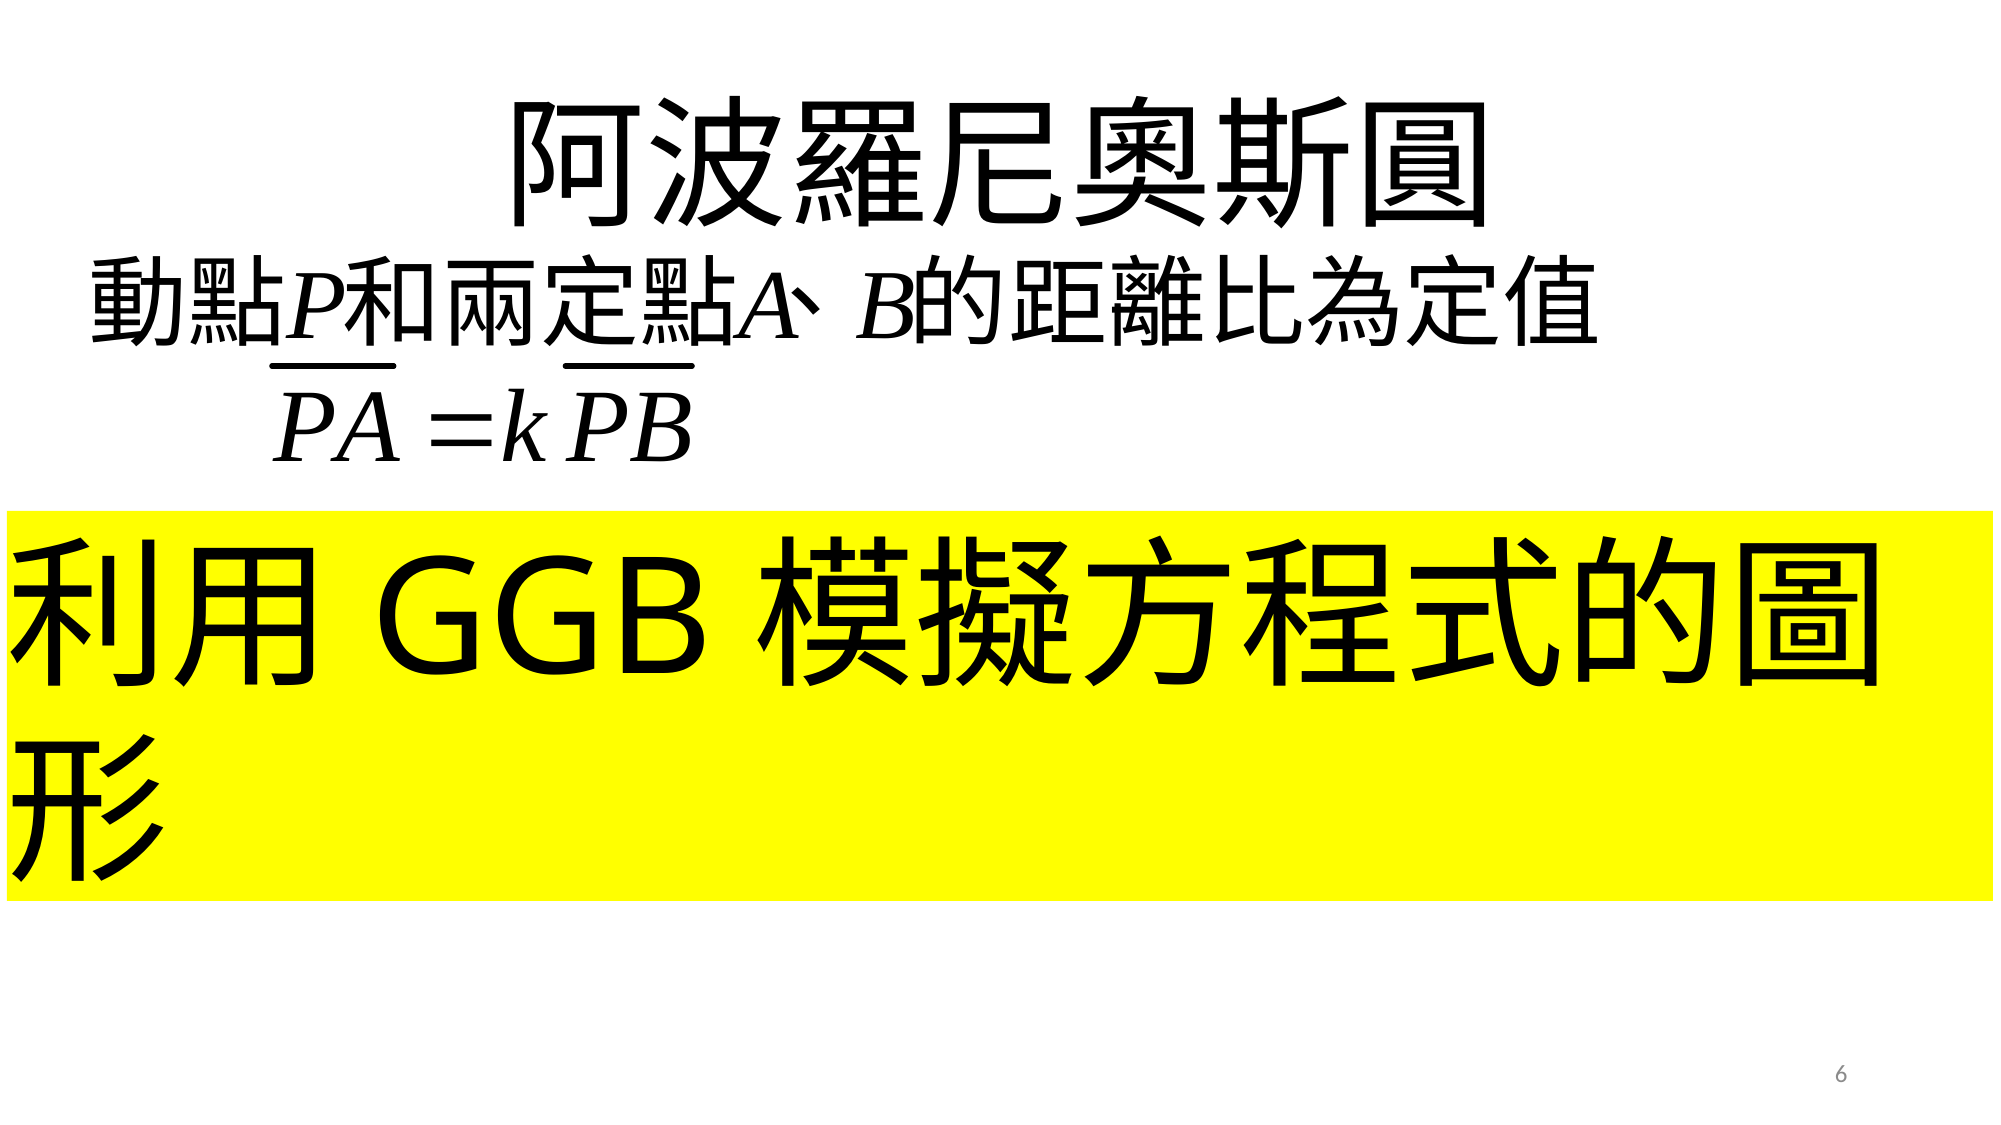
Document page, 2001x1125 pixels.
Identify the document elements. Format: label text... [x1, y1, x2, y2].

text_box 利用GGB模擬方程式的圖形 [6, 510, 1993, 901]
text_box 阿波羅尼奧斯圓 [0, 66, 2000, 254]
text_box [90, 250, 1601, 350]
slide_number 6 [1412, 1042, 1863, 1103]
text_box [267, 357, 697, 468]
